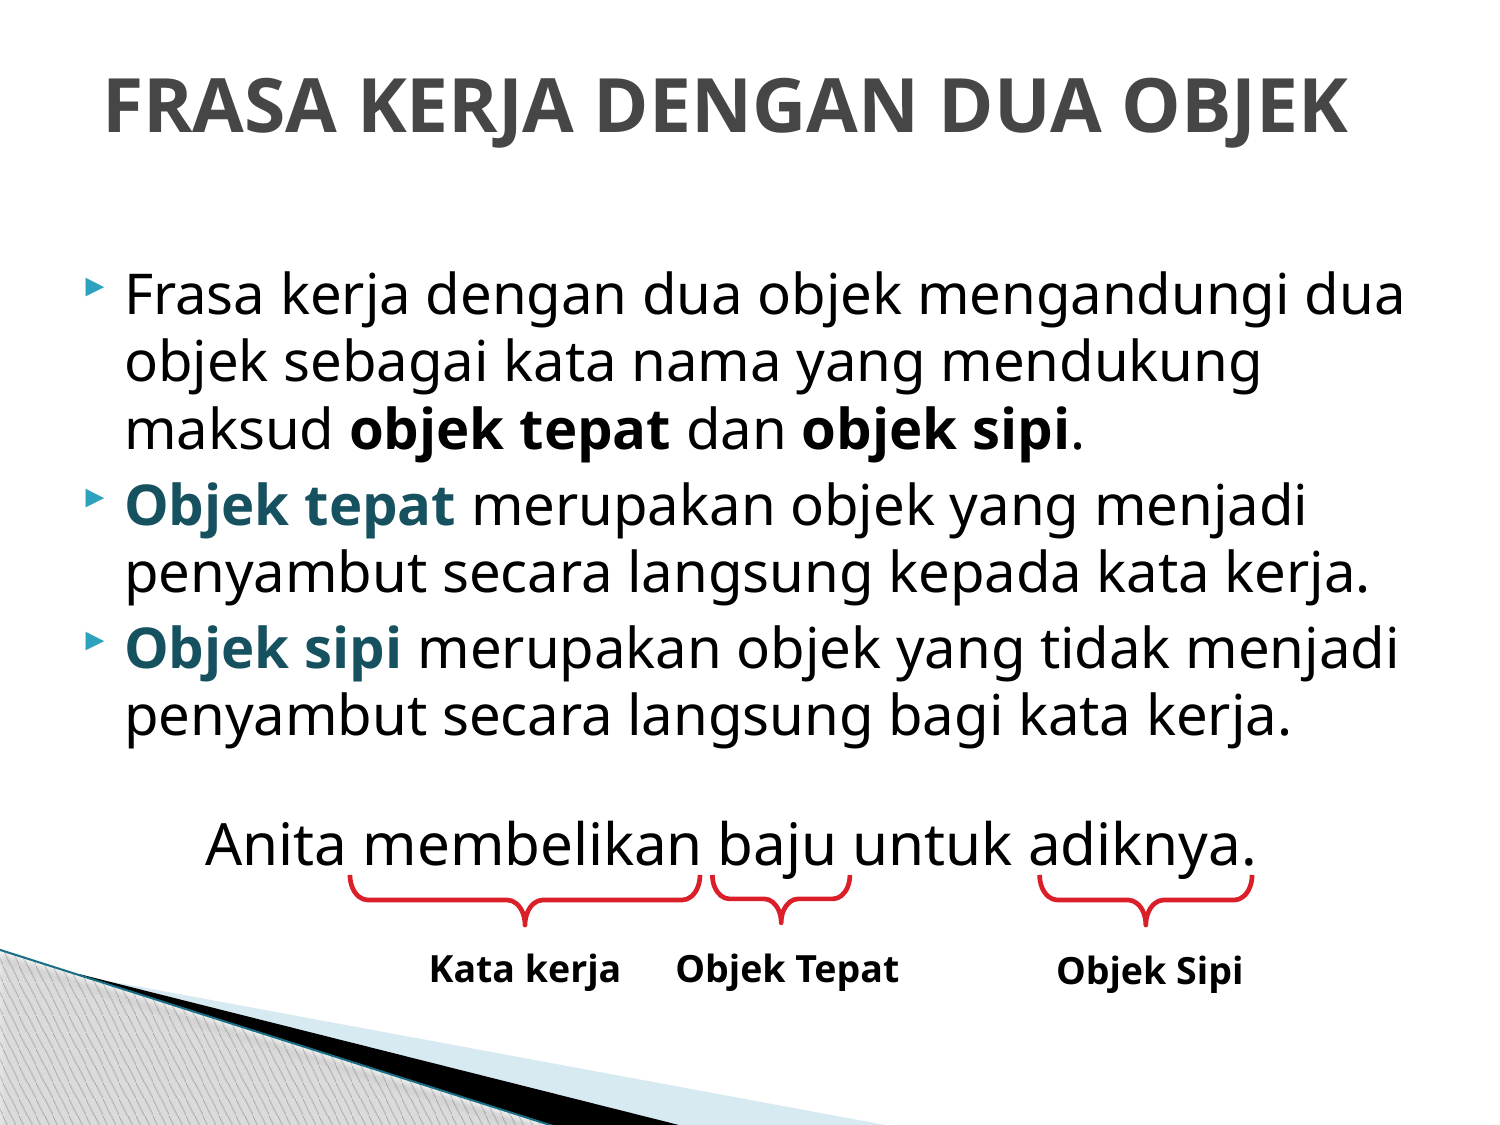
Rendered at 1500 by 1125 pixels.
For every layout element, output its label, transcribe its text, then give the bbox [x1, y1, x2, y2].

text_box Objek Tepat [612, 937, 963, 998]
text_box Kata kerja [350, 937, 612, 998]
text_box [349, 874, 701, 926]
text_box Anita membelikan baju untuk adiknya. [137, 800, 1325, 885]
text_box [1038, 874, 1253, 926]
list Frasa kerja dengan dua objek mengandungi dua objek sebagai kata nama yang mendukung maksud objek tepat dan objek sipi. Objek tepat merupakan objek yang menjadi penyambut secara langsung kepada kata kerja. Objek sipi merupakan objek yang tidak menjadi penyambut secara langsung bagi kata kerja. [49, 250, 1463, 888]
text_box Objek Sipi [975, 939, 1325, 1000]
title FRASA KERJA DENGAN DUA OBJEK [87, 50, 1401, 155]
text_box [711, 874, 851, 924]
